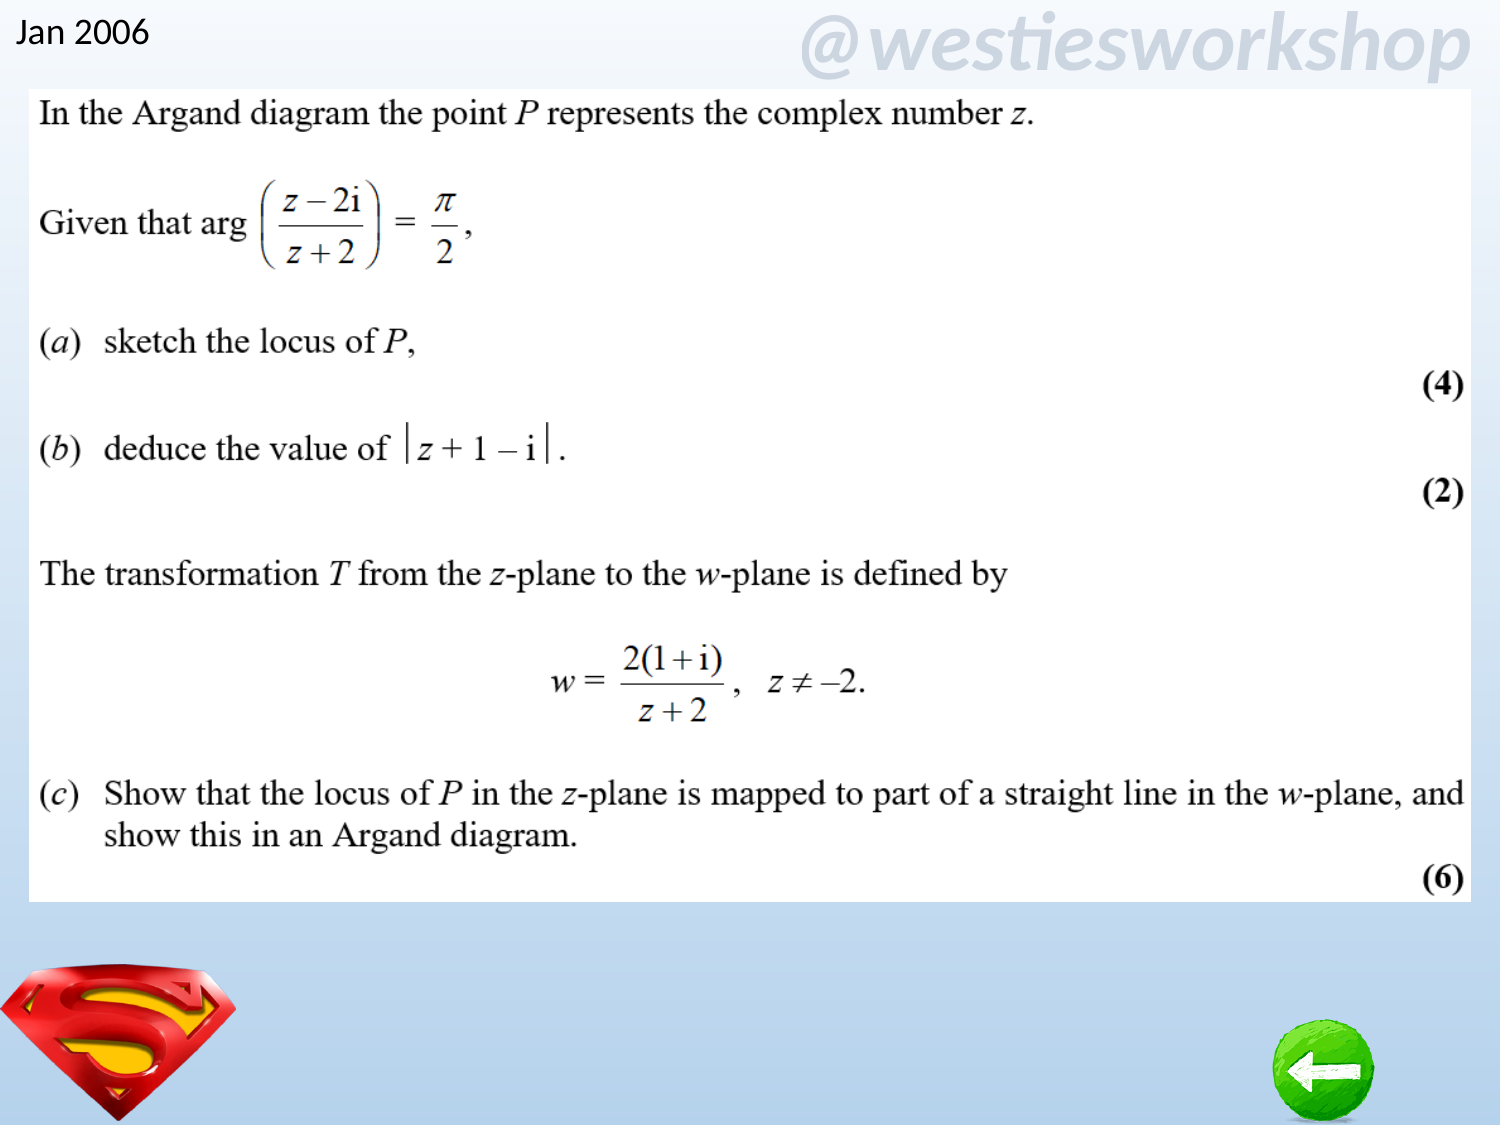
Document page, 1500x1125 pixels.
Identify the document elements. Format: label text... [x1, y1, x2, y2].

text_box Jan 2006 [1, 0, 165, 60]
picture [29, 89, 1471, 902]
picture [0, 964, 236, 1121]
picture [1270, 1019, 1376, 1125]
